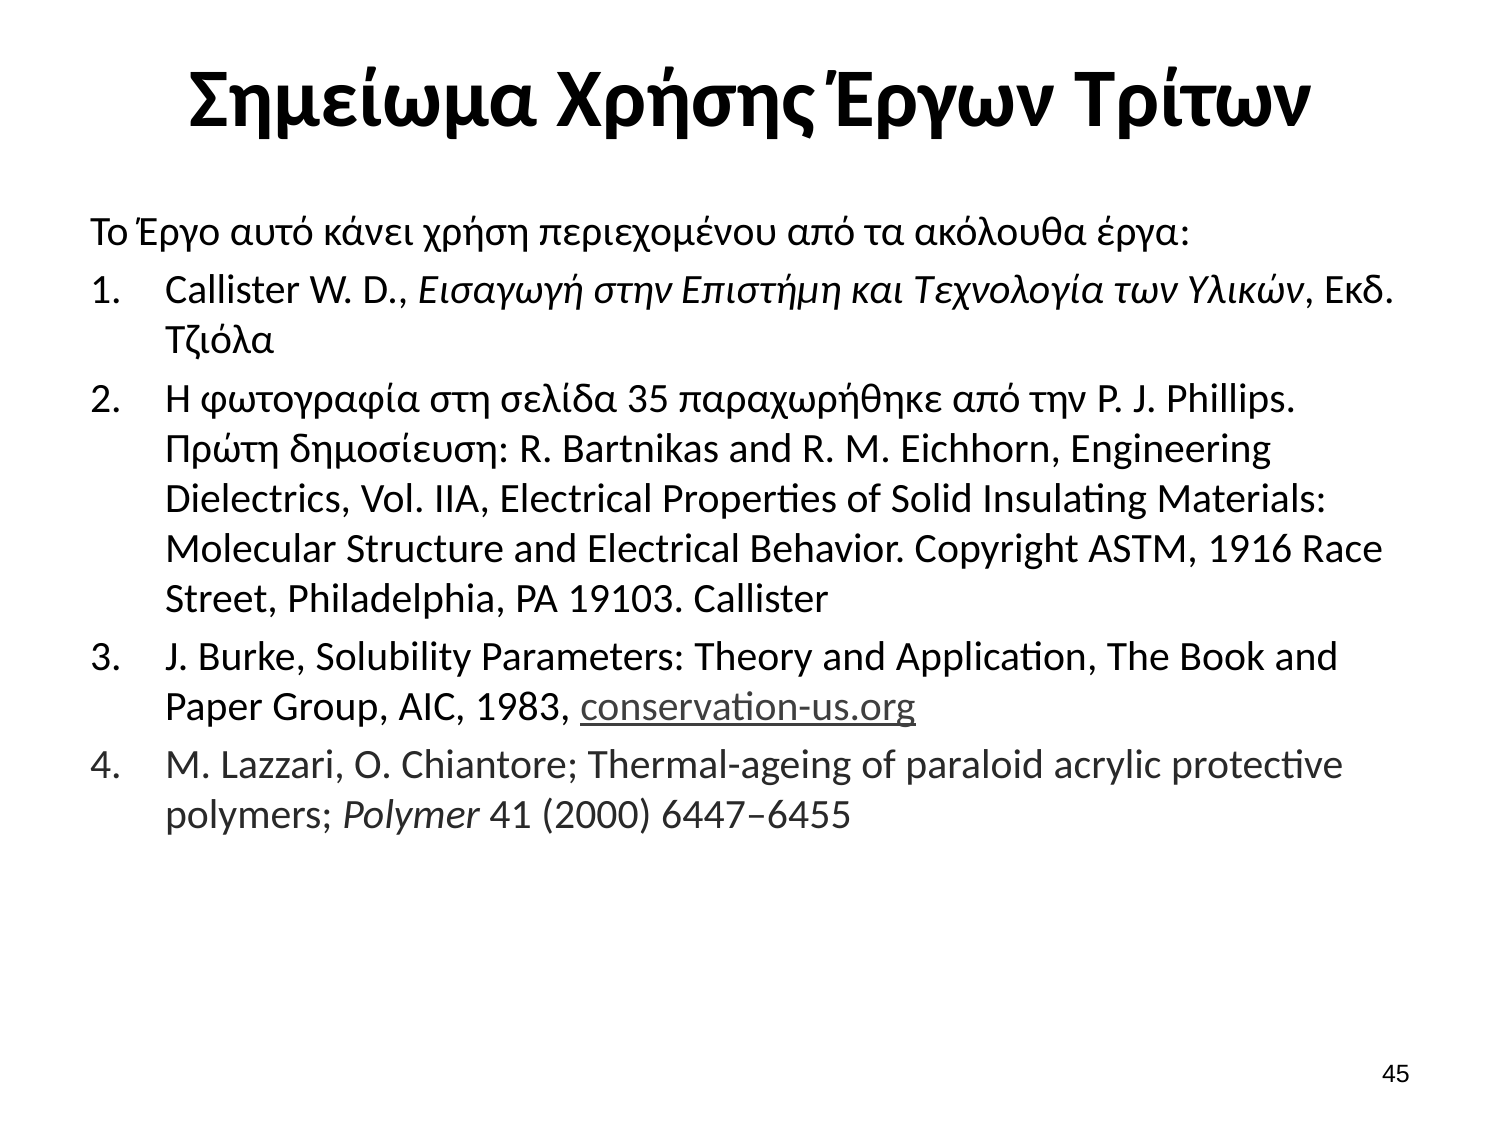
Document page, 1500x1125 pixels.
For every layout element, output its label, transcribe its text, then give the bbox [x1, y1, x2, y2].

title Σημείωμα Χρήσης Έργων Τρίτων [76, 19, 1427, 169]
slide_number 44 [1074, 1042, 1425, 1103]
list Το Έργο αυτό κάνει χρήση περιεχομένου από τα ακόλουθα έργα: Callister W. D., Εισαγωγή στην Επιστήμη και Τεχνολογία των Υλικών, Εκδ. Τζιόλα Η φωτογραφία στη σελίδα 35 παραχωρήθηκε από την P. J. Phillips. Πρώτη δημοσίευση: R. Bartnikas and R. M. Eichhorn, Engineering Dielectrics, Vol. IIA, Electrical Properties of Solid Insulating Materials: Molecular Structure and Electrical Behavior. Copyright ASTM, 1916 Race Street, Philadelphia, PA 19103. Callister J. Burke, Solubility Parameters: Theory and Application, The Book and Paper Group, AIC, 1983, conservation-us.org M. Lazzari, O. Chiantore; Thermal-ageing of paraloid acrylic protective polymers; Polymer 41 (2000) 6447–6455 [75, 196, 1425, 1024]
